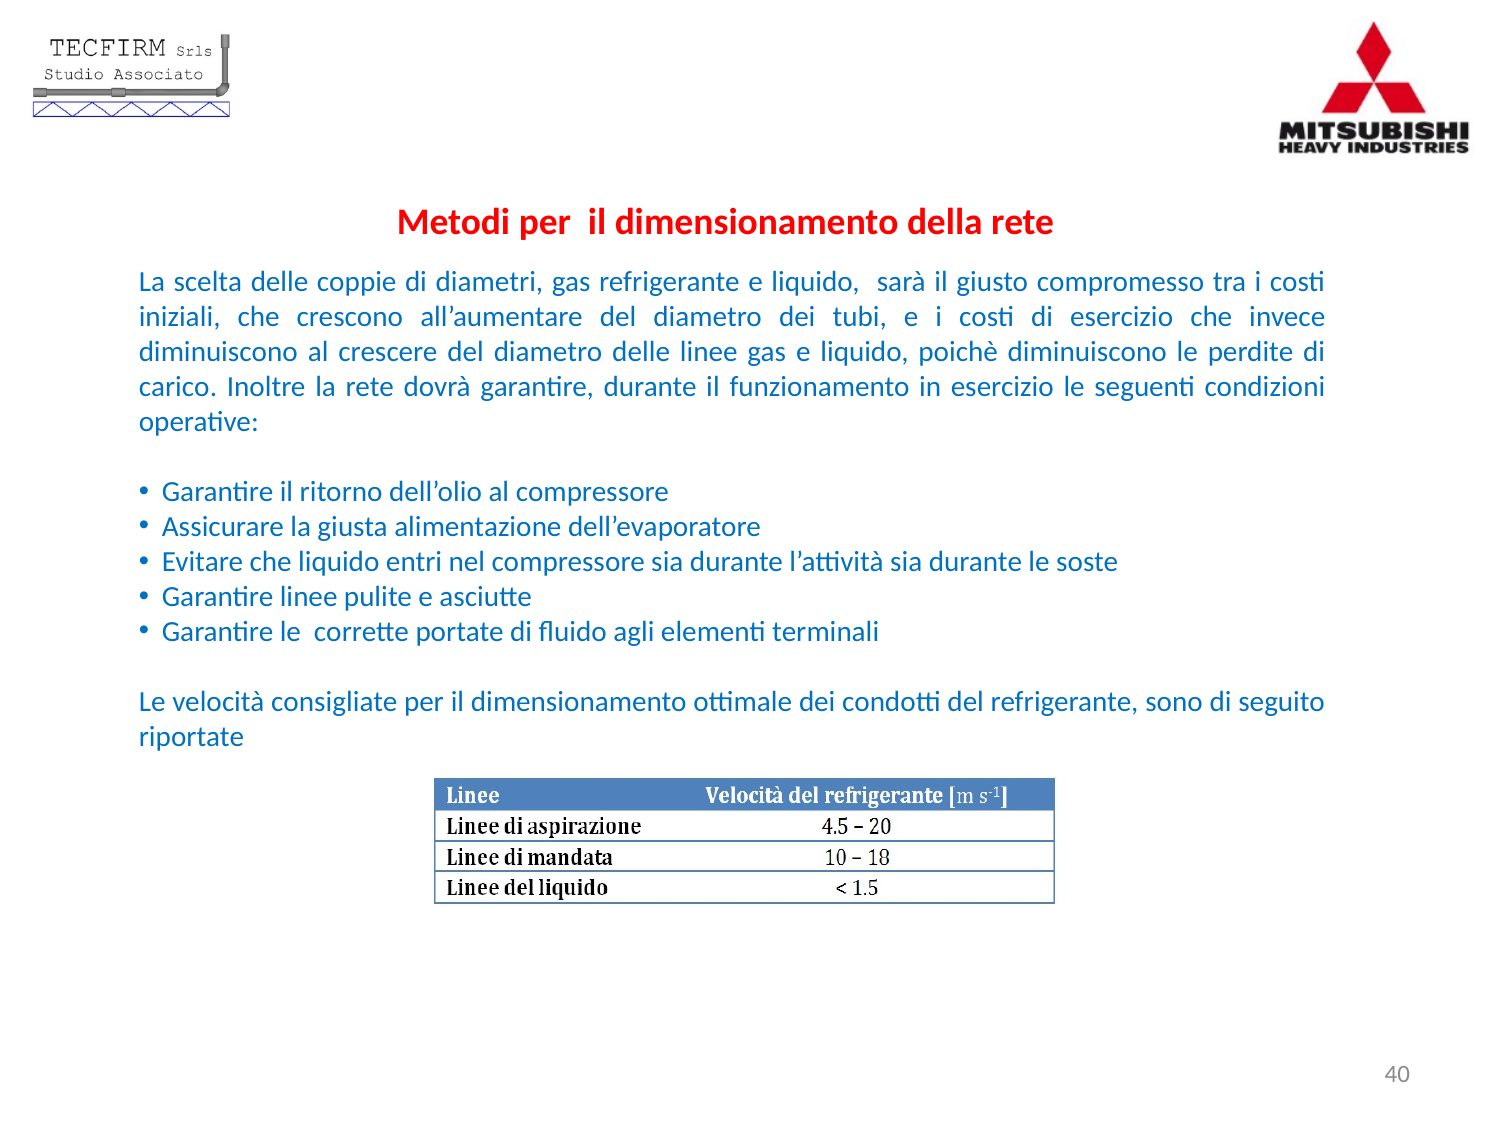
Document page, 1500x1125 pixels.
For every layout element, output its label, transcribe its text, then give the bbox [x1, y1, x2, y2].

text_box La scelta delle coppie di diametri, gas refrigerante e liquido, sarà il giusto compromesso tra i costi iniziali, che crescono all’aumentare del diametro dei tubi, e i costi di esercizio che invece diminuiscono al crescere del diametro delle linee gas e liquido, poichè diminuiscono le perdite di carico. Inoltre la rete dovrà garantire, durante il funzionamento in esercizio le seguenti condizioni operative: Garantire il ritorno dell’olio al compressore Assicurare la giusta alimentazione dell’evaporatore Evitare che liquido entri nel compressore sia durante l’attività sia durante le soste Garantire linee pulite e asciutte Garantire le corrette portate di fluido agli elementi terminali Le velocità consigliate per il dimensionamento ottimale dei condotti del refrigerante, sono di seguito riportate [123, 255, 1341, 910]
title Metodi per il dimensionamento della rete [88, 184, 1364, 256]
picture [430, 774, 1058, 906]
slide_number 40 [1074, 1042, 1425, 1103]
picture [29, 30, 232, 120]
picture [1269, 18, 1478, 157]
